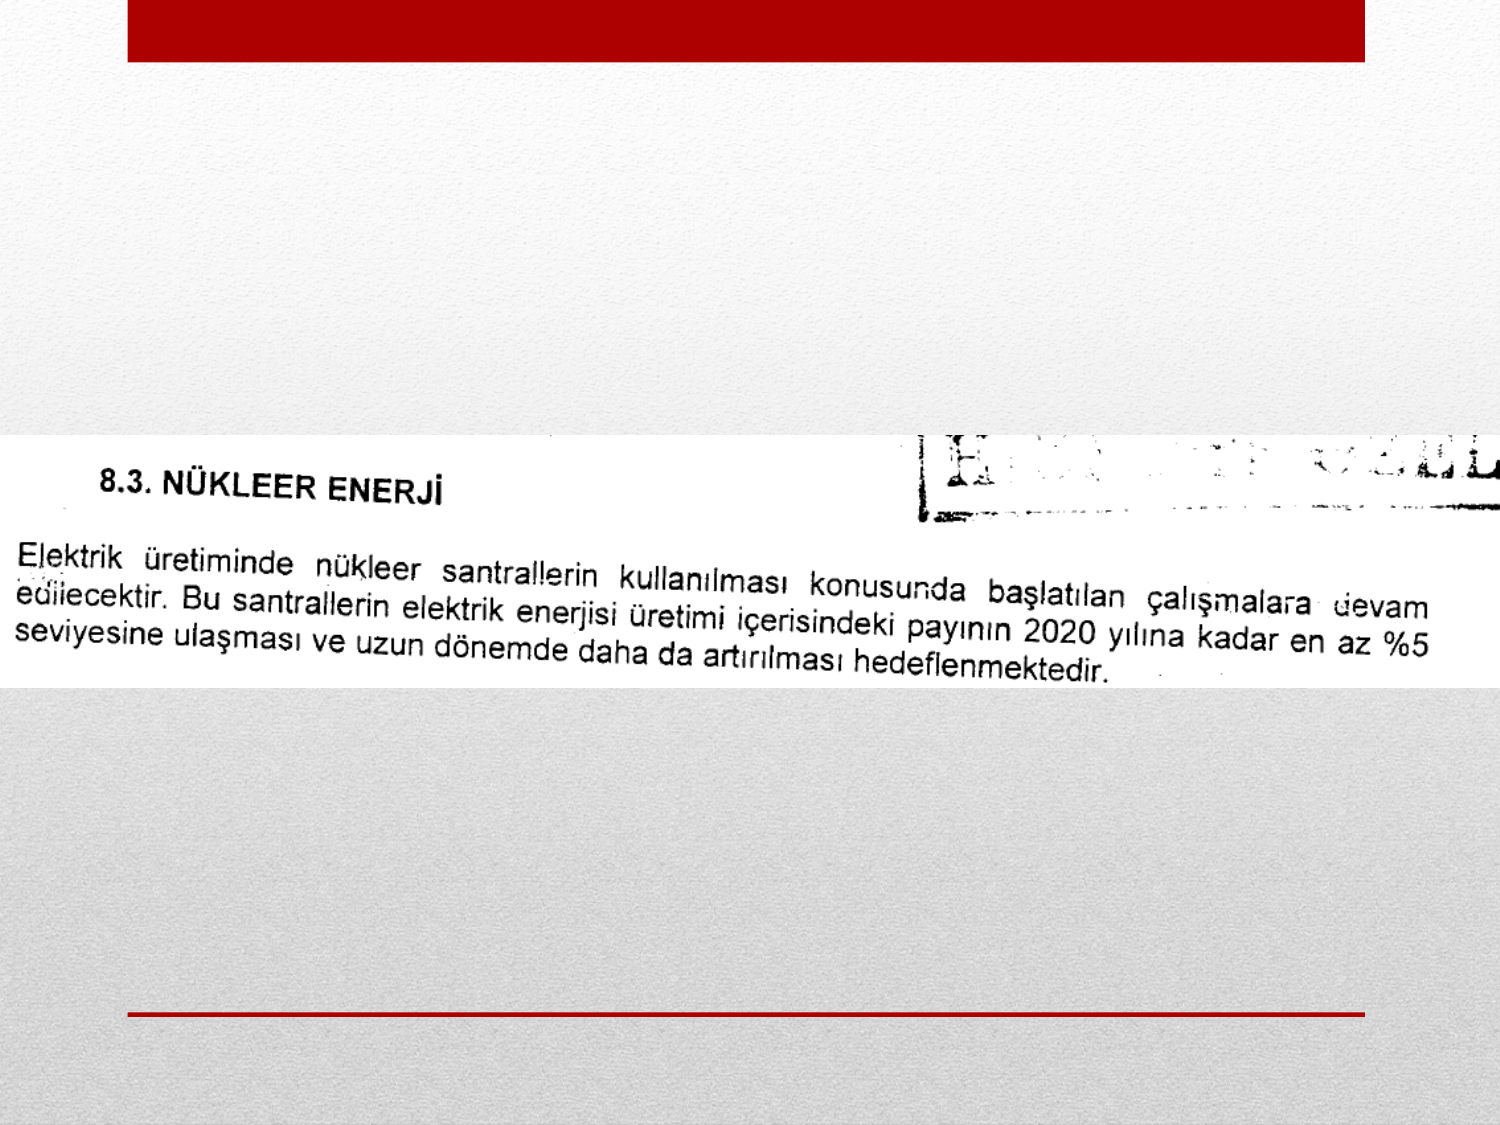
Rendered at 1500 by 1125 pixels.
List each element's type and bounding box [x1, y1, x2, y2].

picture [0, 434, 1500, 689]
